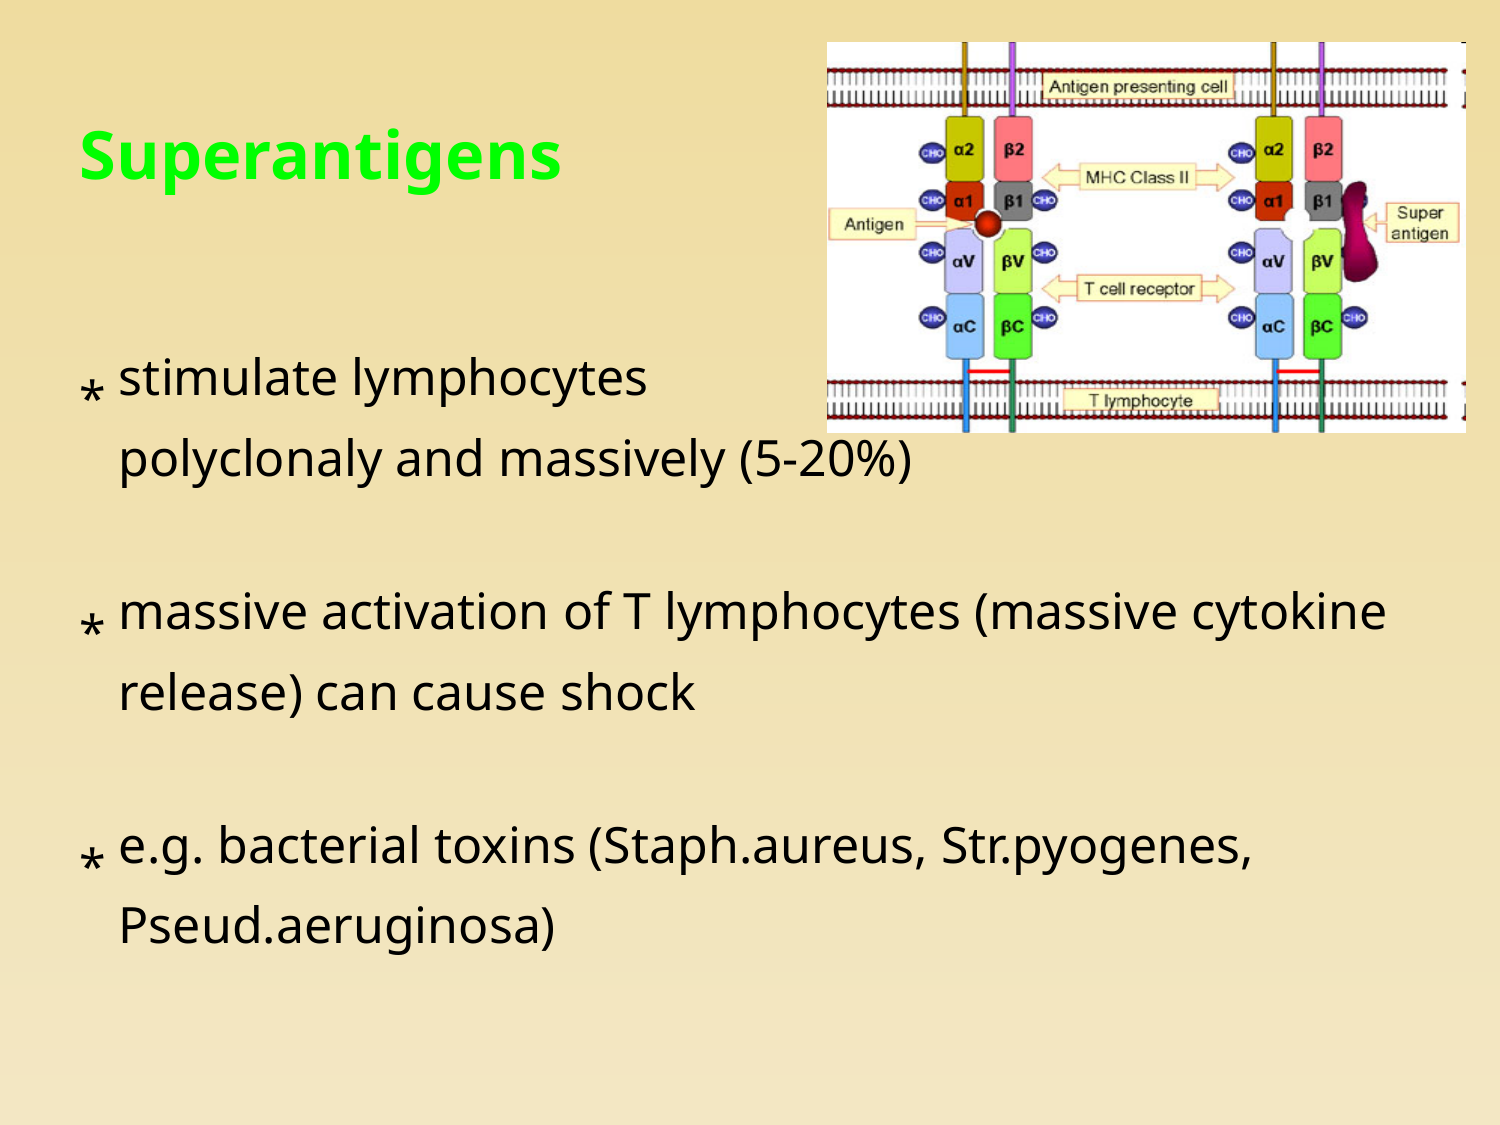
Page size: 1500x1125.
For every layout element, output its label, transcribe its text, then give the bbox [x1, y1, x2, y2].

picture [827, 42, 1466, 433]
title Superantigens * stimulate lymphocytes polyclonaly and massively (5-20%) * massive activation of T lymphocytes (massive cytokine release) can cause shock * e.g. bacterial toxins (Staph.aureus, Str.pyogenes, Pseud.aeruginosa) [64, 140, 1500, 926]
